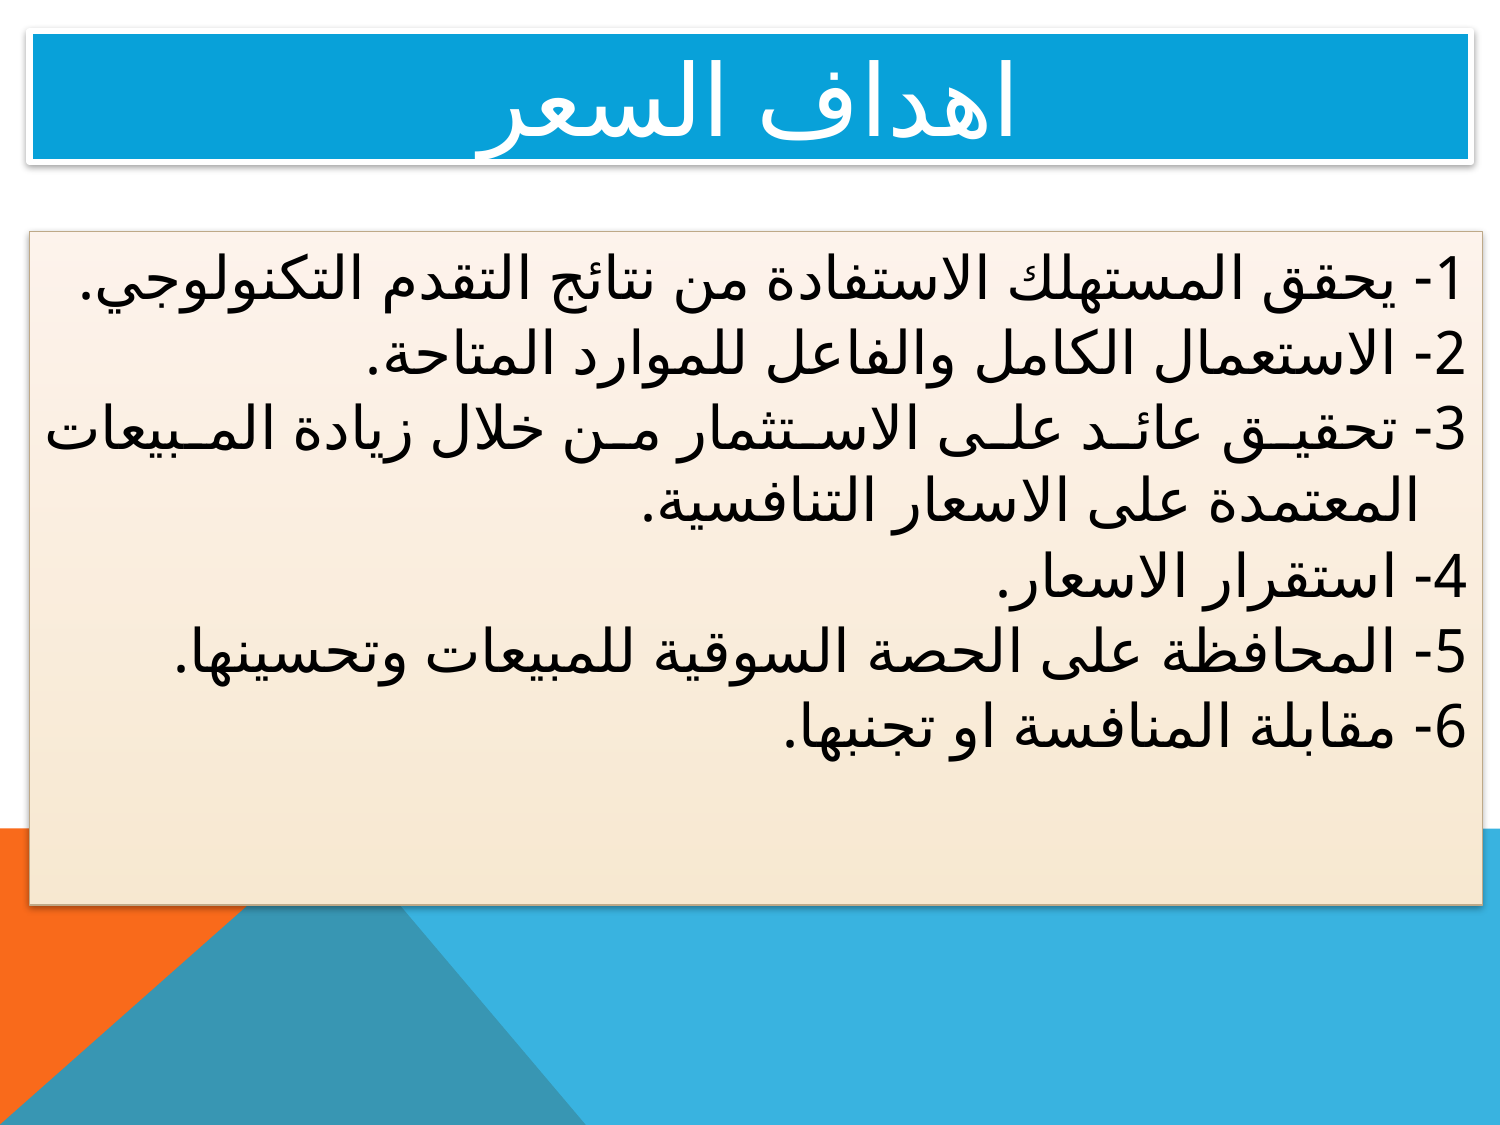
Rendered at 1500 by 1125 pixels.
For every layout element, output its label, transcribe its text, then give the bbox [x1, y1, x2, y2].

title اهداف السعر [26, 28, 1474, 165]
list 1- يحقق المستهلك الاستفادة من نتائج التقدم التكنولوجي. 2- الاستعمال الكامل والفاعل للموارد المتاحة. 3- تحقيق عائد على الاستثمار من خلال زيادة المبيعات المعتمدة على الاسعار التنافسية. 4- استقرار الاسعار. 5- المحافظة على الحصة السوقية للمبيعات وتحسينها. 6- مقابلة المنافسة او تجنبها. [29, 231, 1483, 906]
